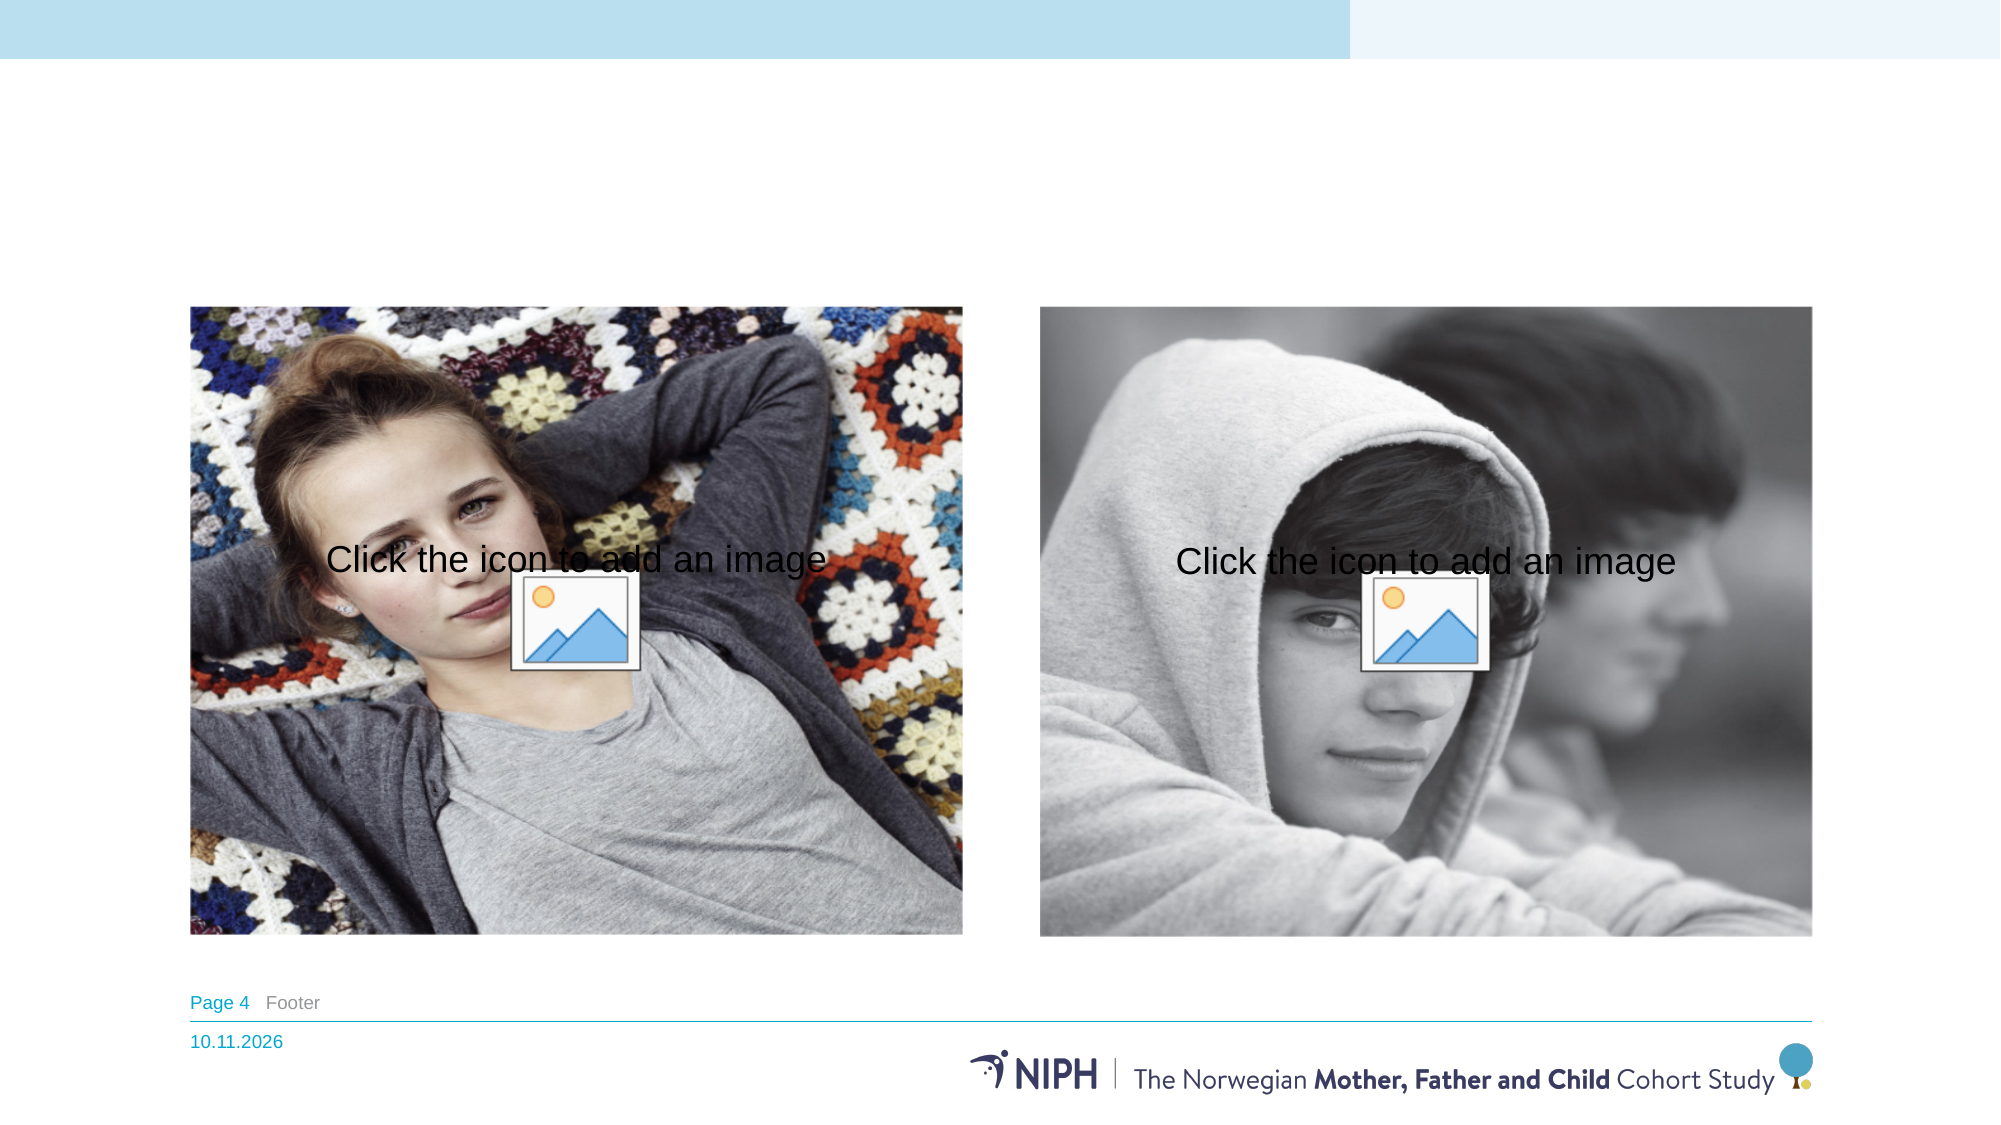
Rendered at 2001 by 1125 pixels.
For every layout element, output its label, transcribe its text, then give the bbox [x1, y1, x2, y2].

picture [970, 1043, 1813, 1095]
slide_number Page 4 [190, 990, 266, 1014]
picture [1039, 306, 1813, 937]
picture [190, 306, 963, 935]
footer Footer [266, 990, 1813, 1014]
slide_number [190, 1030, 641, 1053]
